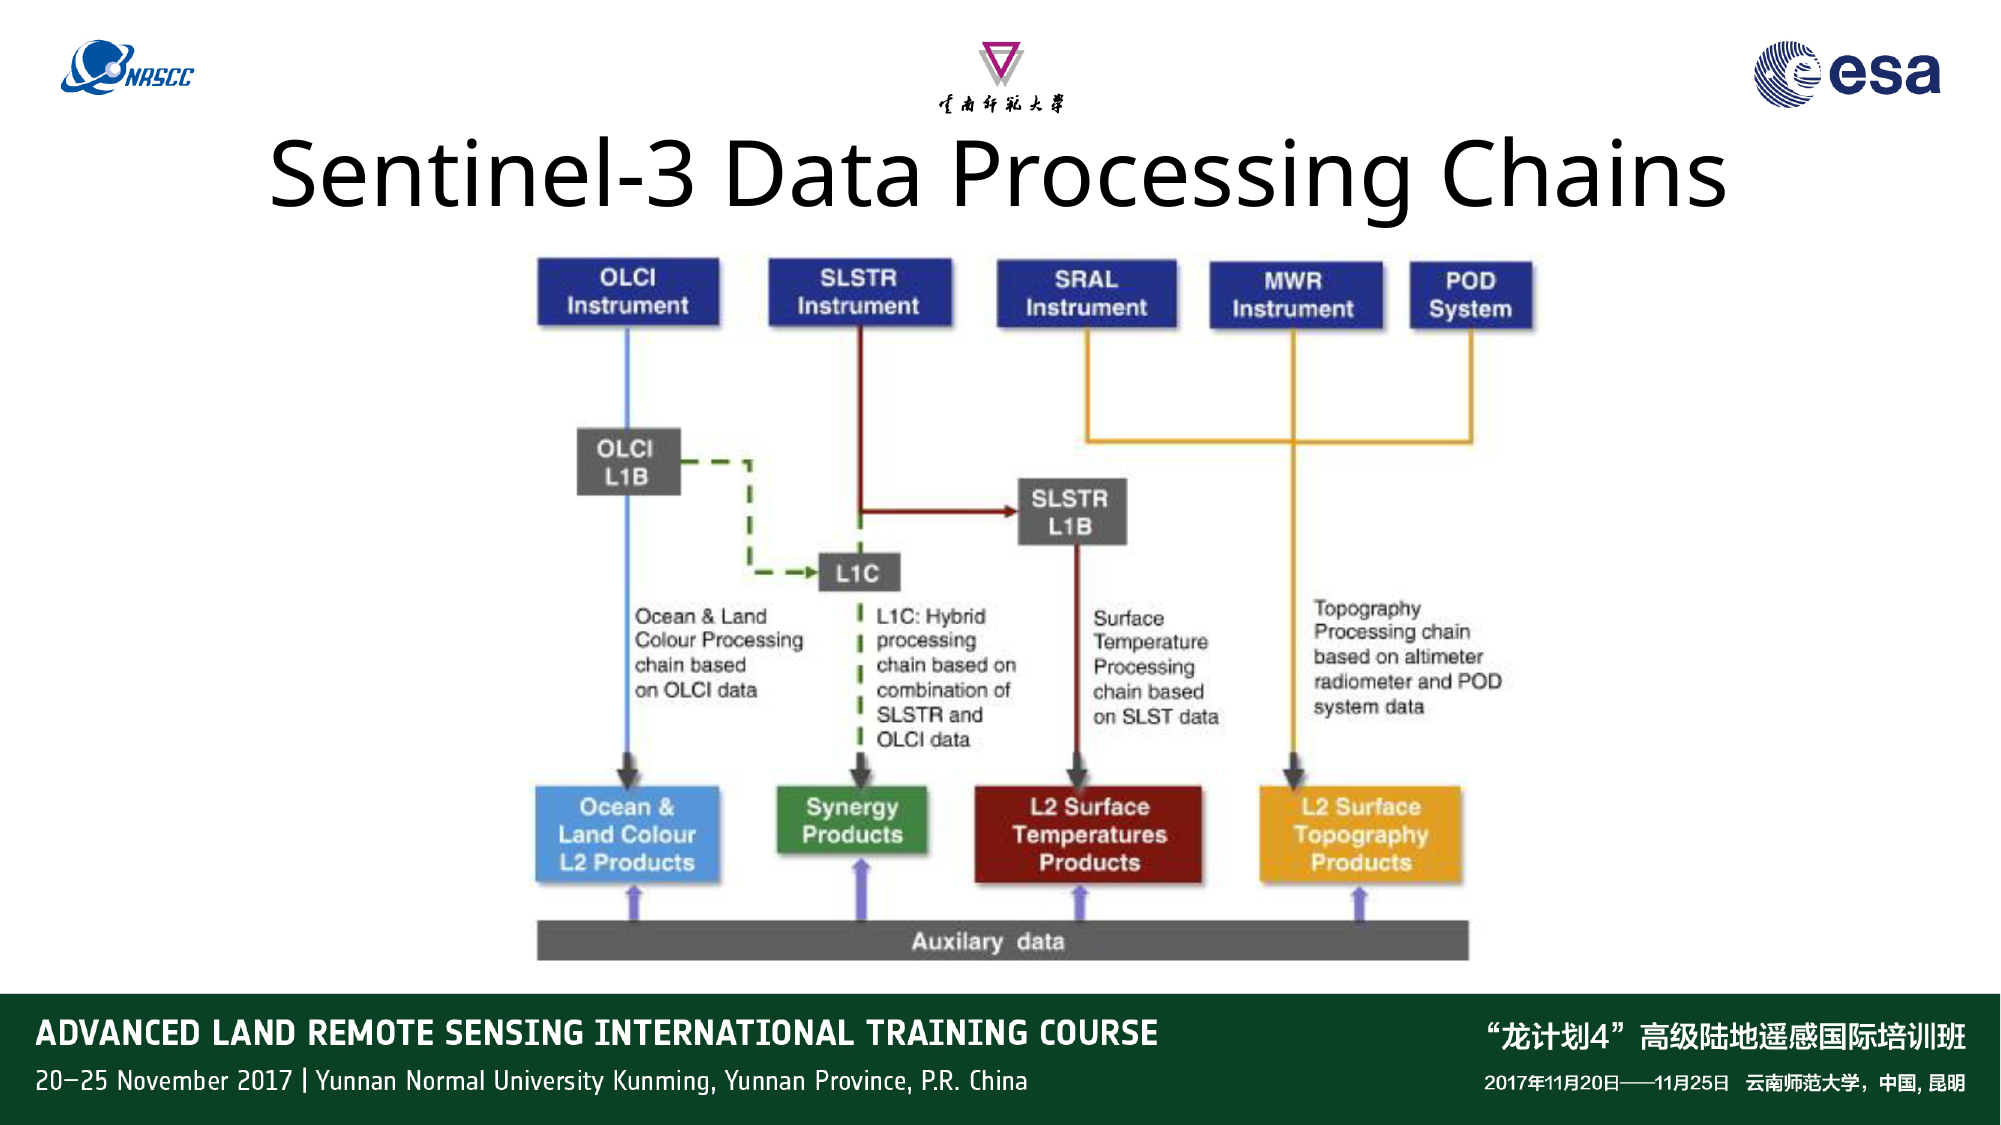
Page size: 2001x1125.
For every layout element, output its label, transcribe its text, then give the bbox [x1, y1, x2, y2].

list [429, 227, 1587, 969]
picture [0, 0, 2001, 1125]
title Sentinel-3 Data Processing Chains [137, 117, 1863, 278]
